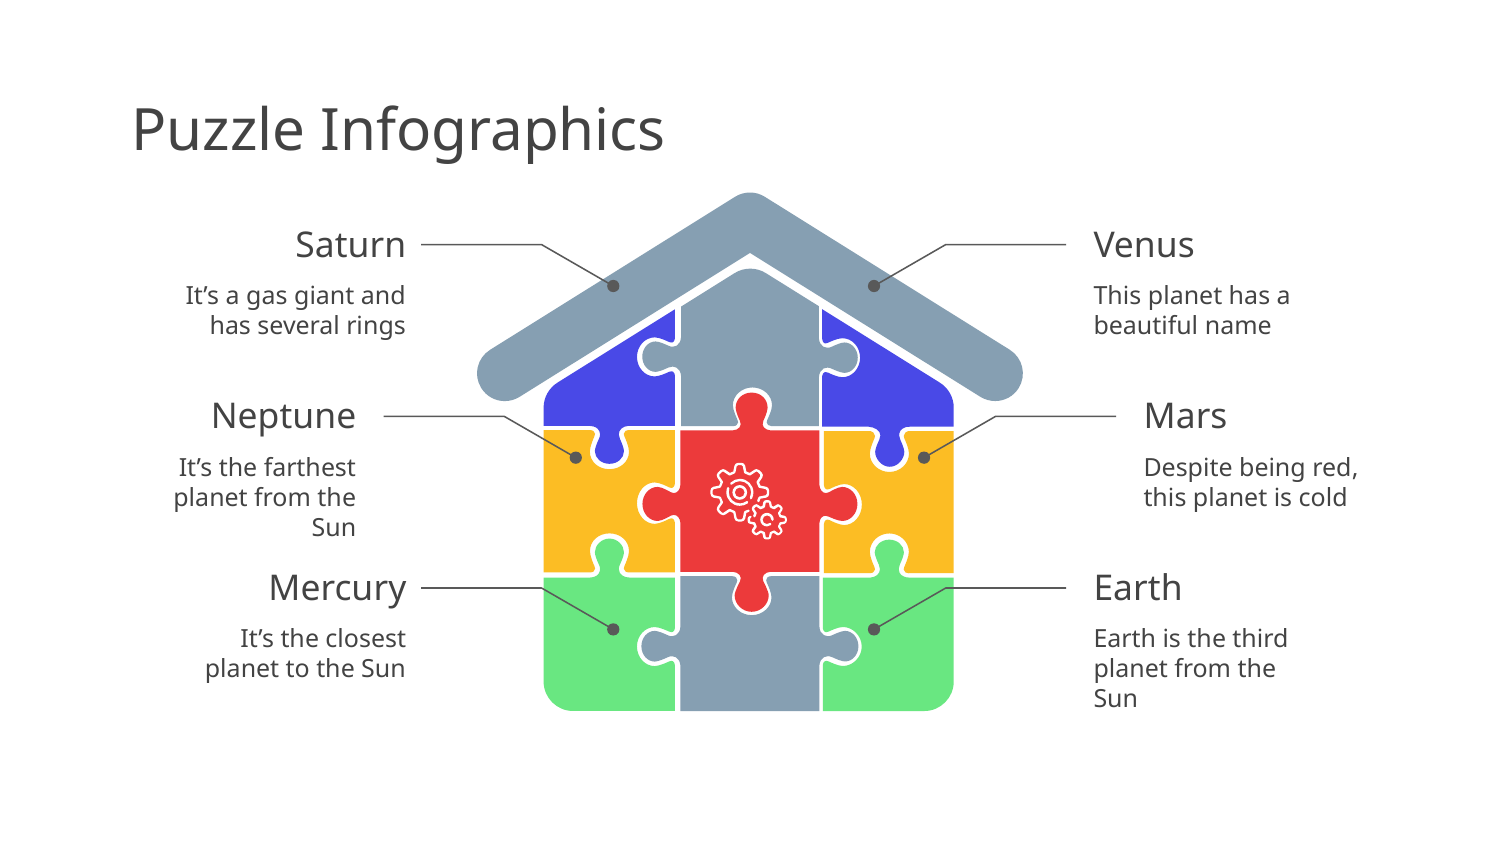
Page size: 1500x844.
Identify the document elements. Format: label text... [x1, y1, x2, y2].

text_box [642, 392, 858, 613]
text_box [822, 539, 954, 712]
text_box Mars [1128, 379, 1380, 436]
text_box Earth is the third planet from the Sun [1078, 607, 1330, 696]
text_box [917, 416, 1117, 464]
text_box It’s a gas giant and has several rings [166, 264, 422, 353]
text_box [867, 244, 1067, 293]
text_box Venus [1078, 207, 1330, 264]
text_box [543, 538, 675, 711]
text_box [862, 431, 954, 574]
text_box It’s the farthest planet from the Sun [116, 436, 372, 525]
text_box Mercury [166, 551, 422, 622]
text_box [867, 587, 1067, 636]
text_box [543, 309, 675, 464]
text_box [477, 192, 1023, 402]
text_box [822, 309, 954, 467]
title Puzzle Infographics [116, 88, 1384, 167]
text_box Earth [1078, 551, 1330, 607]
text_box It’s the closest planet to the Sun [166, 622, 422, 696]
text_box [383, 416, 582, 464]
text_box Neptune [116, 379, 372, 436]
text_box [421, 244, 620, 293]
text_box Saturn [166, 207, 422, 264]
text_box [641, 620, 859, 712]
text_box This planet has a beautiful name [1078, 264, 1330, 353]
text_box Despite being red, this planet is cold [1128, 436, 1380, 525]
text_box [421, 587, 620, 636]
text_box [642, 268, 858, 390]
text_box [543, 430, 637, 573]
